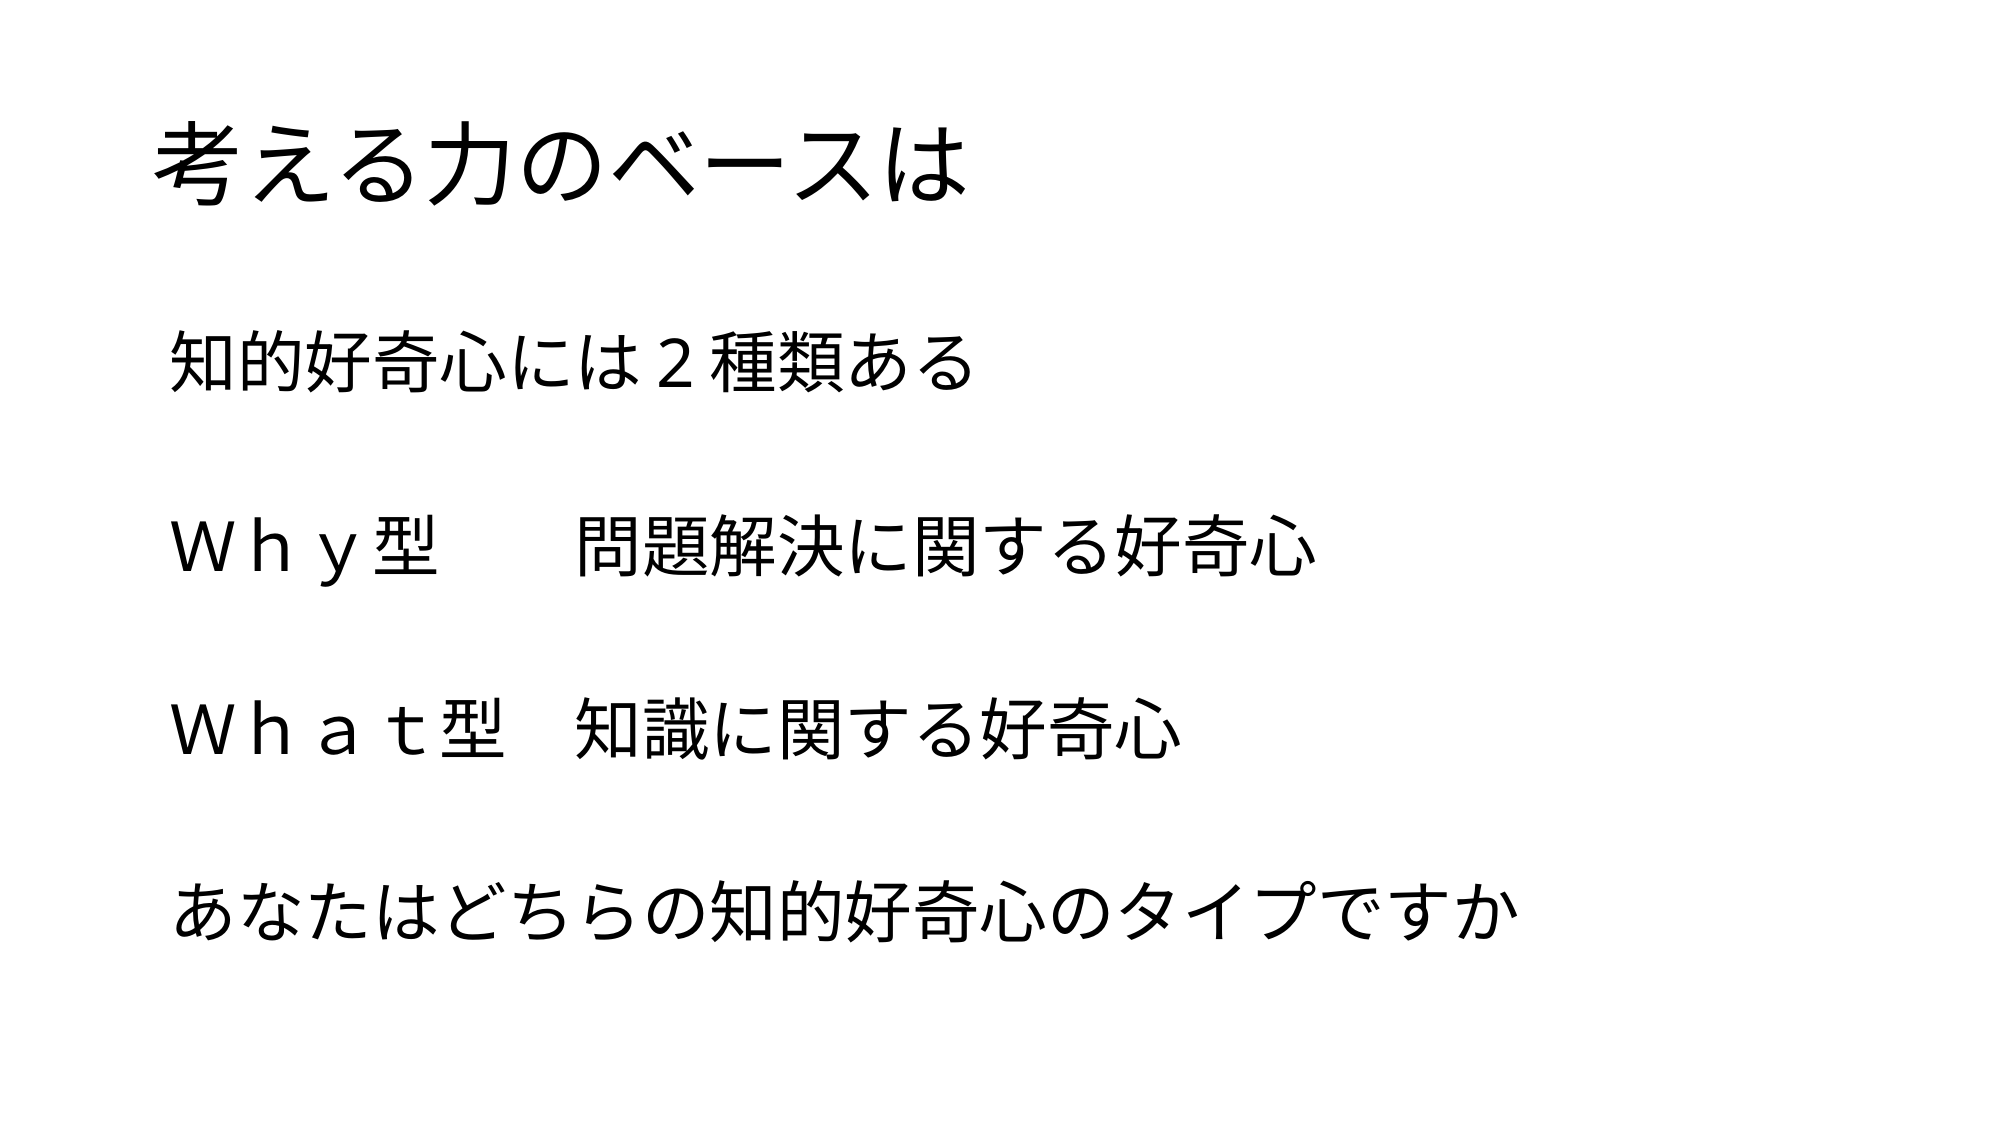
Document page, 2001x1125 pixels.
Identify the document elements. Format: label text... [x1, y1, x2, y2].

list 知的好奇心には2種類ある Ｗｈｙ型 問題解決に関する好奇心 Ｗｈａｔ型 知識に関する好奇心 あなたはどちらの知的好奇心のタイプですか [87, 246, 1935, 961]
title 考える力のベースは [137, 59, 1863, 246]
